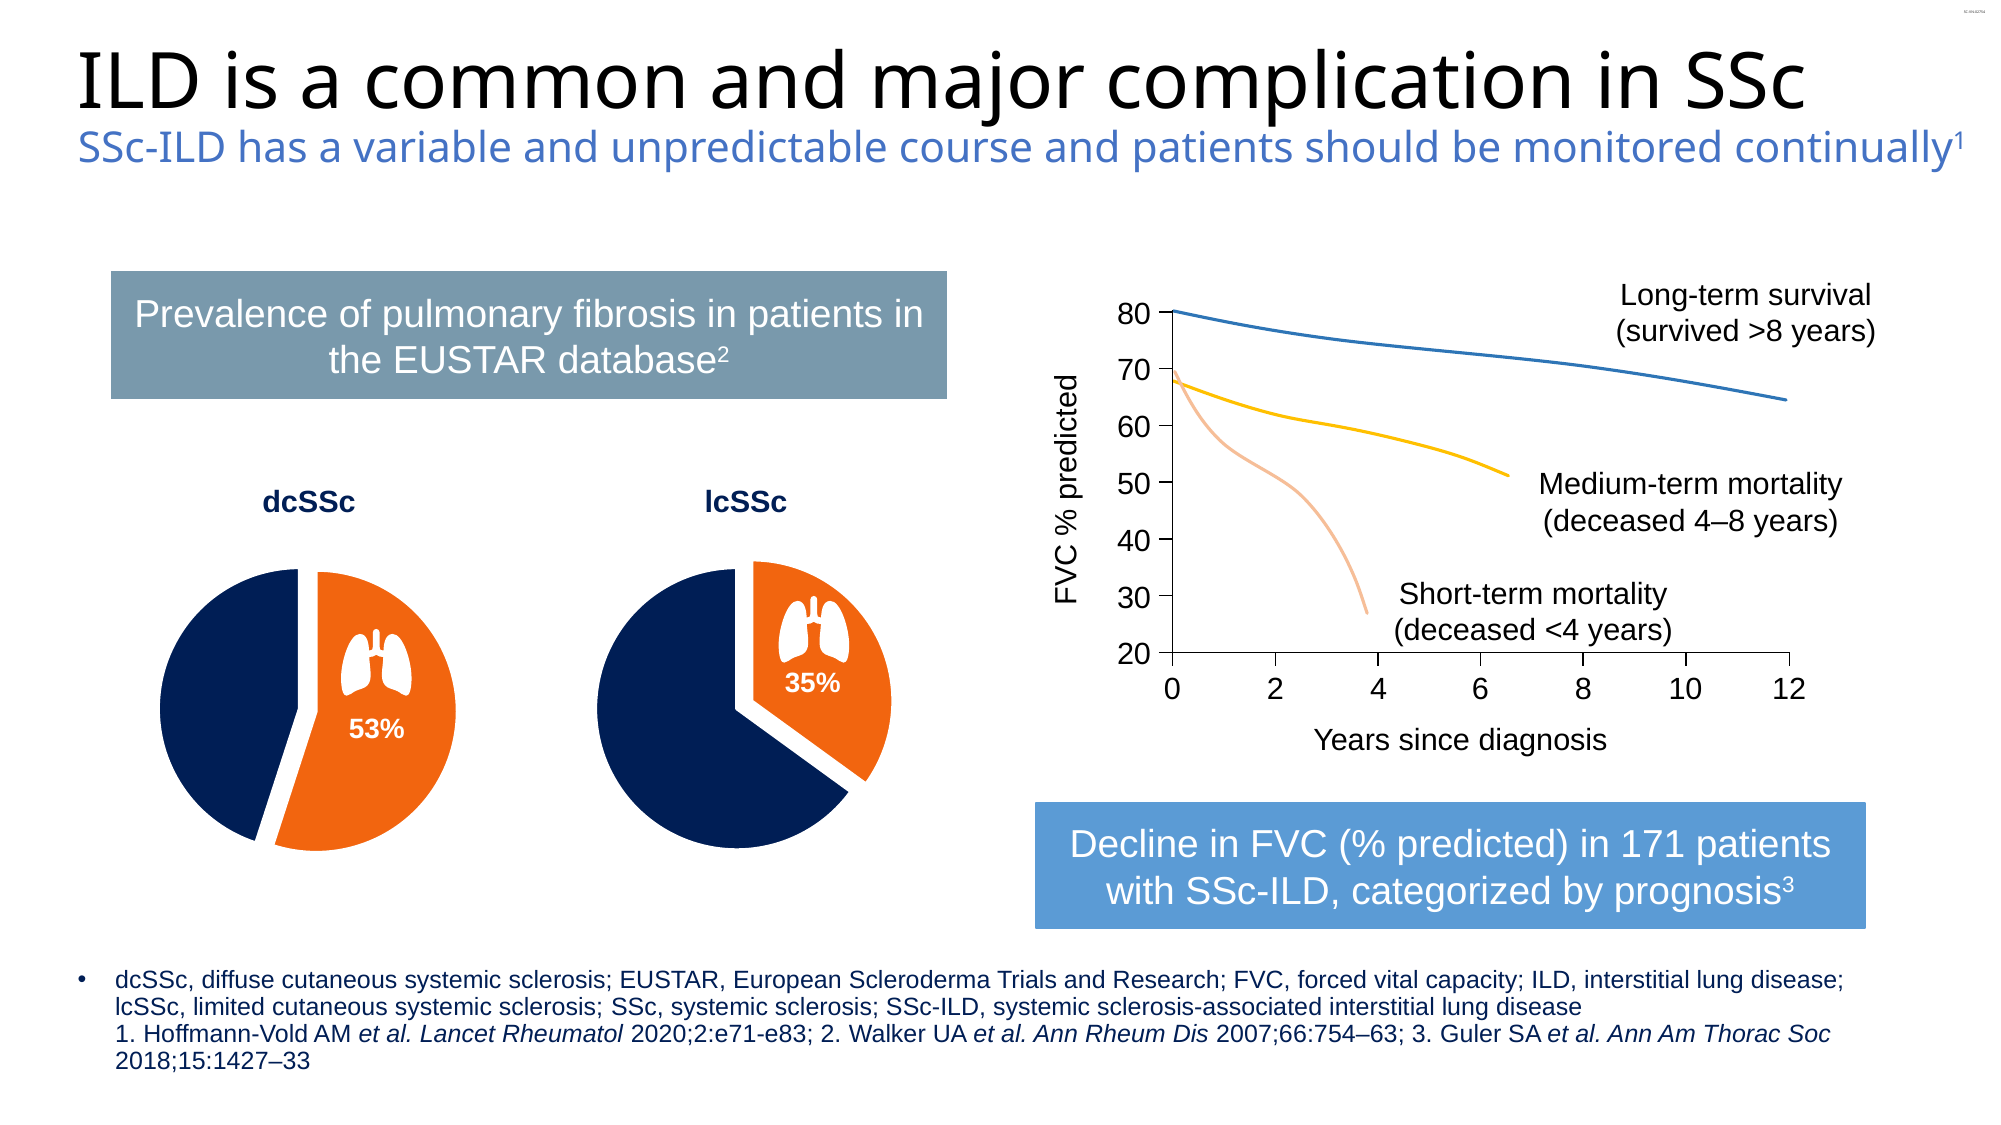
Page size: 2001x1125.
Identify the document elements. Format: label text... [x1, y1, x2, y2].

text_box lcSSc [633, 474, 859, 526]
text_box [340, 628, 412, 696]
text_box dcSSc [196, 474, 422, 526]
chart [558, 543, 934, 875]
text_box Long-term survival (survived >8 years) [1600, 267, 1892, 356]
chart [121, 543, 497, 875]
text_box Years since diagnosis [1298, 715, 1623, 764]
text_box Decline in FVC (% predicted) in 171 patients with SSc-ILD, categorized by prognosis3 [1035, 802, 1865, 929]
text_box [1101, 286, 1822, 715]
text_box FVC % predicted [1038, 359, 1090, 621]
list dcSSc, diffuse cutaneous systemic sclerosis; EUSTAR, European Scleroderma Trials and Research; FVC, forced vital capacity; ILD, interstitial lung disease; lcSSc, limited cutaneous systemic sclerosis; SSc, systemic sclerosis; SSc-ILD, systemic sclerosis-associated interstitial lung disease 1. Hoffmann-Vold AM et al. Lancet Rheumatol 2020;2:e71-e83; 2. Walker UA et al. Ann Rheum Dis 2007;66:754–63; 3. Guler SA et al. Ann Am Thorac Soc 2018;15:1427–33 [63, 994, 1925, 1083]
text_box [778, 595, 850, 663]
text_box Medium-term mortality (deceased 4–8 years) [1822, 456, 1858, 545]
text_box Prevalence of pulmonary fibrosis in patients in the EUSTAR database2 [110, 269, 948, 400]
title ILD is a common and major complication in SSc SSc-ILD has a variable and unpredictable course and patients should be monitored continually1 [62, 12, 2000, 201]
